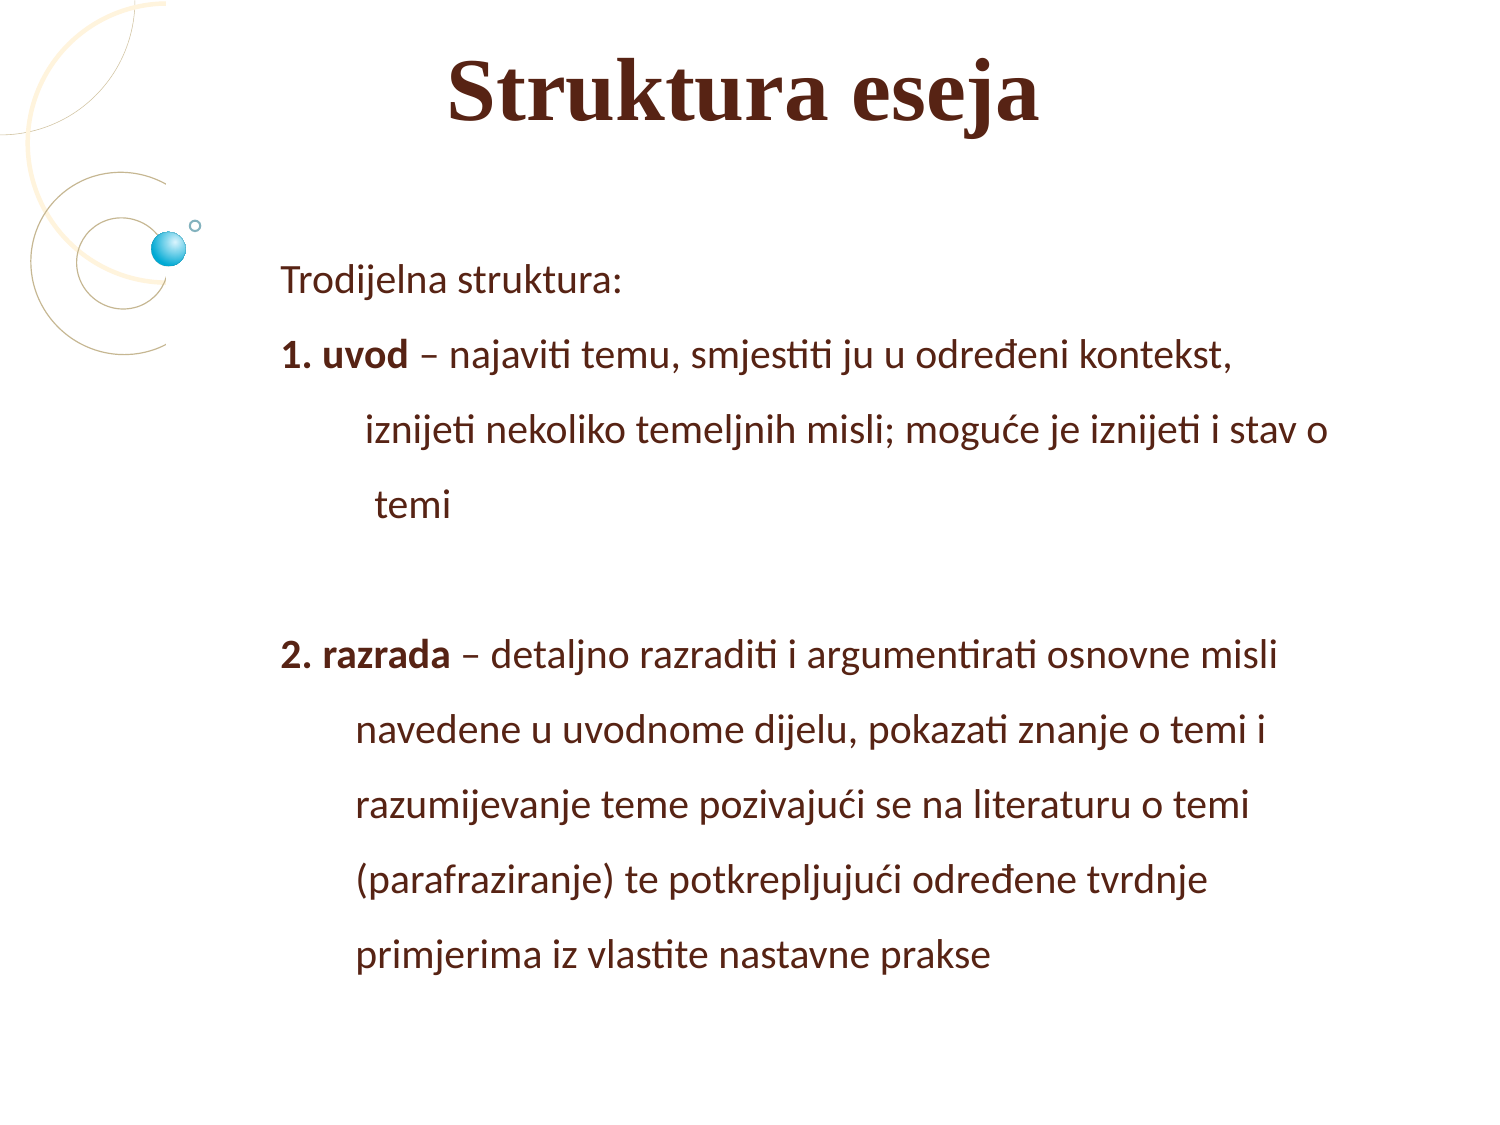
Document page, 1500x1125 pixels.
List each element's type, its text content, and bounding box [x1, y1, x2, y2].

subtitle Trodijelna struktura: 1. uvod – najaviti temu, smjestiti ju u određeni kontekst, iznijeti nekoliko temeljnih misli; moguće je iznijeti i stav o temi 2. razrada – detaljno razraditi i argumentirati osnovne misli navedene u uvodnome dijelu, pokazati znanje o temi i razumijevanje teme pozivajući se na literaturu o temi (parafraziranje) te potkrepljujući određene tvrdnje primjerima iz vlastite nastavne prakse [265, 219, 1353, 1035]
title Struktura eseja [106, 23, 1382, 161]
